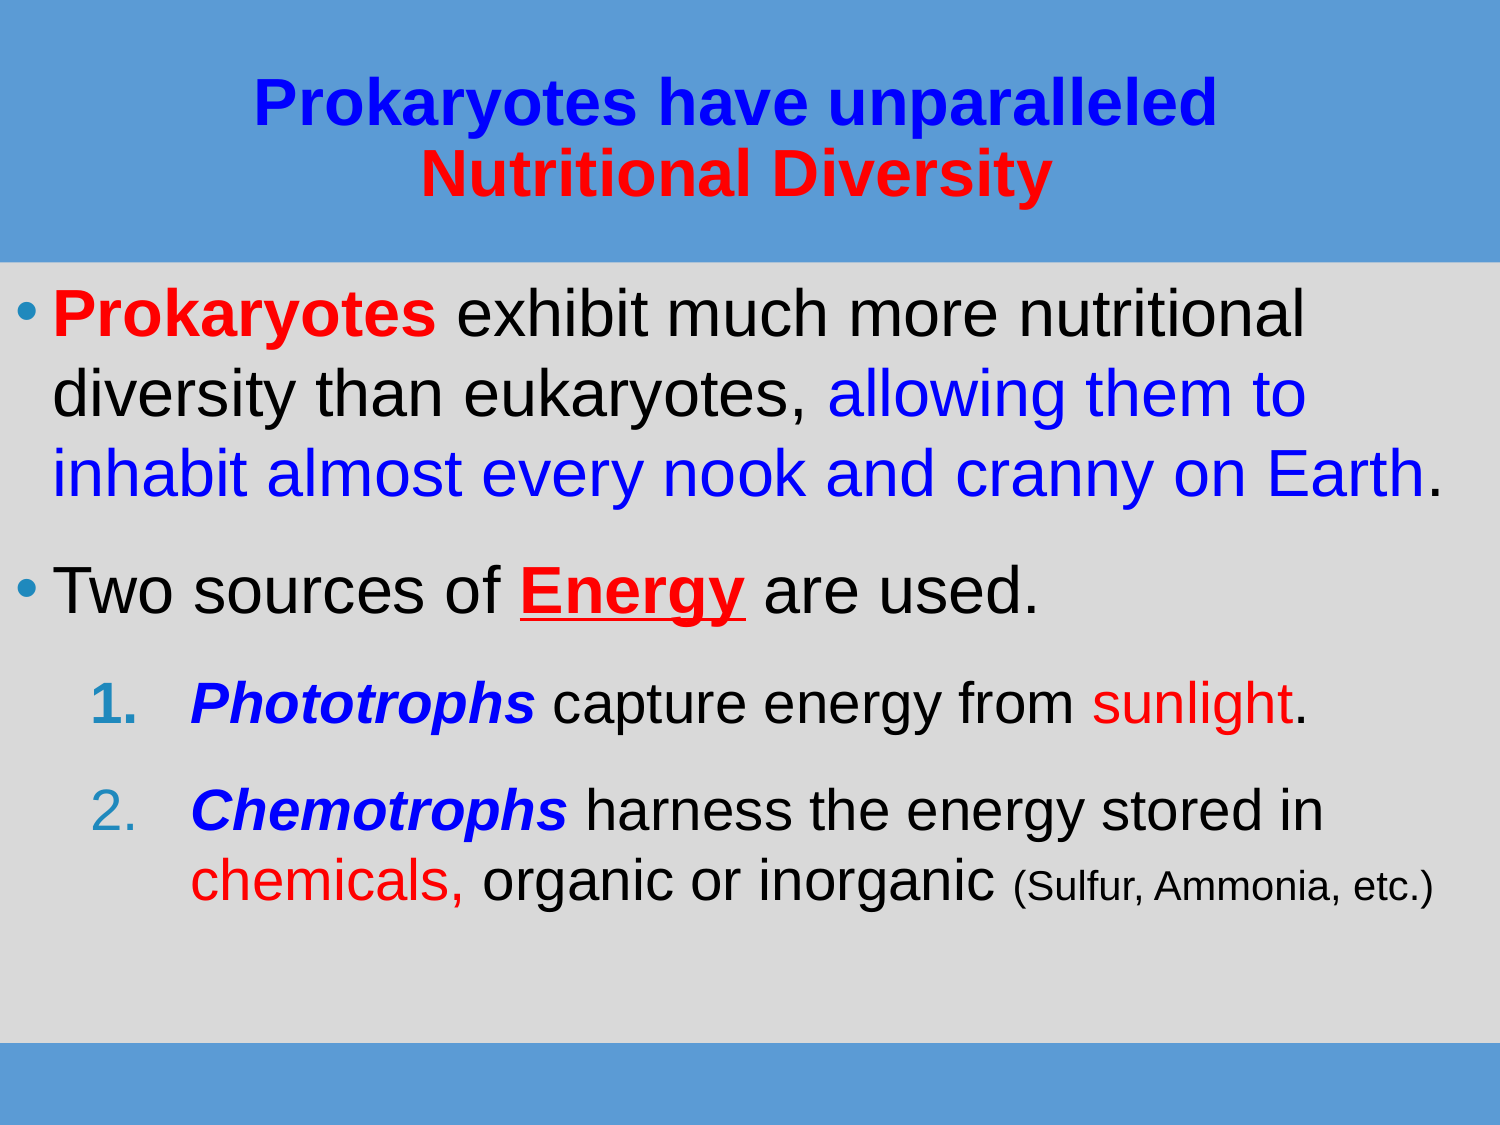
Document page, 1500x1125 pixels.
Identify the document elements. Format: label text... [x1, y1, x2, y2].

title Prokaryotes have unparalleled Nutritional Diversity [51, 59, 1442, 231]
list Prokaryotes exhibit much more nutritional diversity than eukaryotes, allowing them to inhabit almost every nook and cranny on Earth. Two sources of Energy are used. Phototrophs capture energy from sunlight. Chemotrophs harness the energy stored in chemicals, organic or inorganic (Sulfur, Ammonia, etc.) [0, 262, 1500, 1043]
